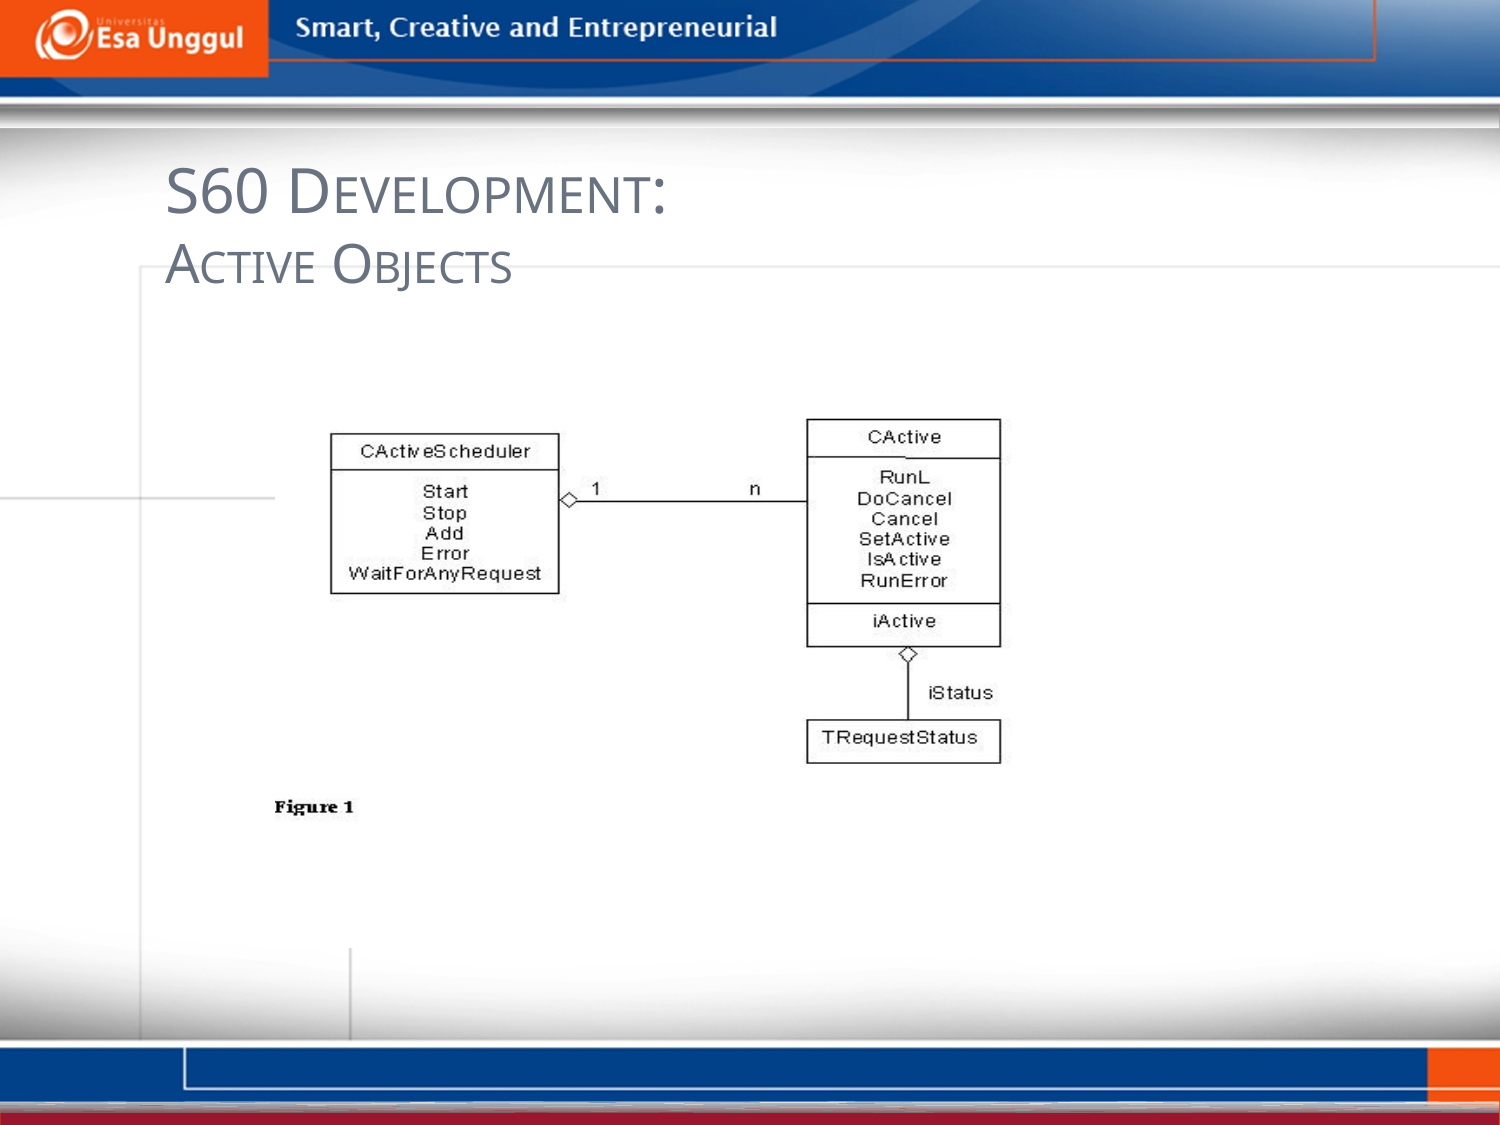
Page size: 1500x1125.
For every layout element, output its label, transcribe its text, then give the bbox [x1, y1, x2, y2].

text_box [0, 1113, 1500, 1125]
picture [0, 128, 1500, 1101]
text_box S60 DEVELOPMENT: ACTIVE OBJECTS [162, 159, 740, 301]
text_box [275, 396, 1276, 948]
picture [0, 0, 1500, 109]
